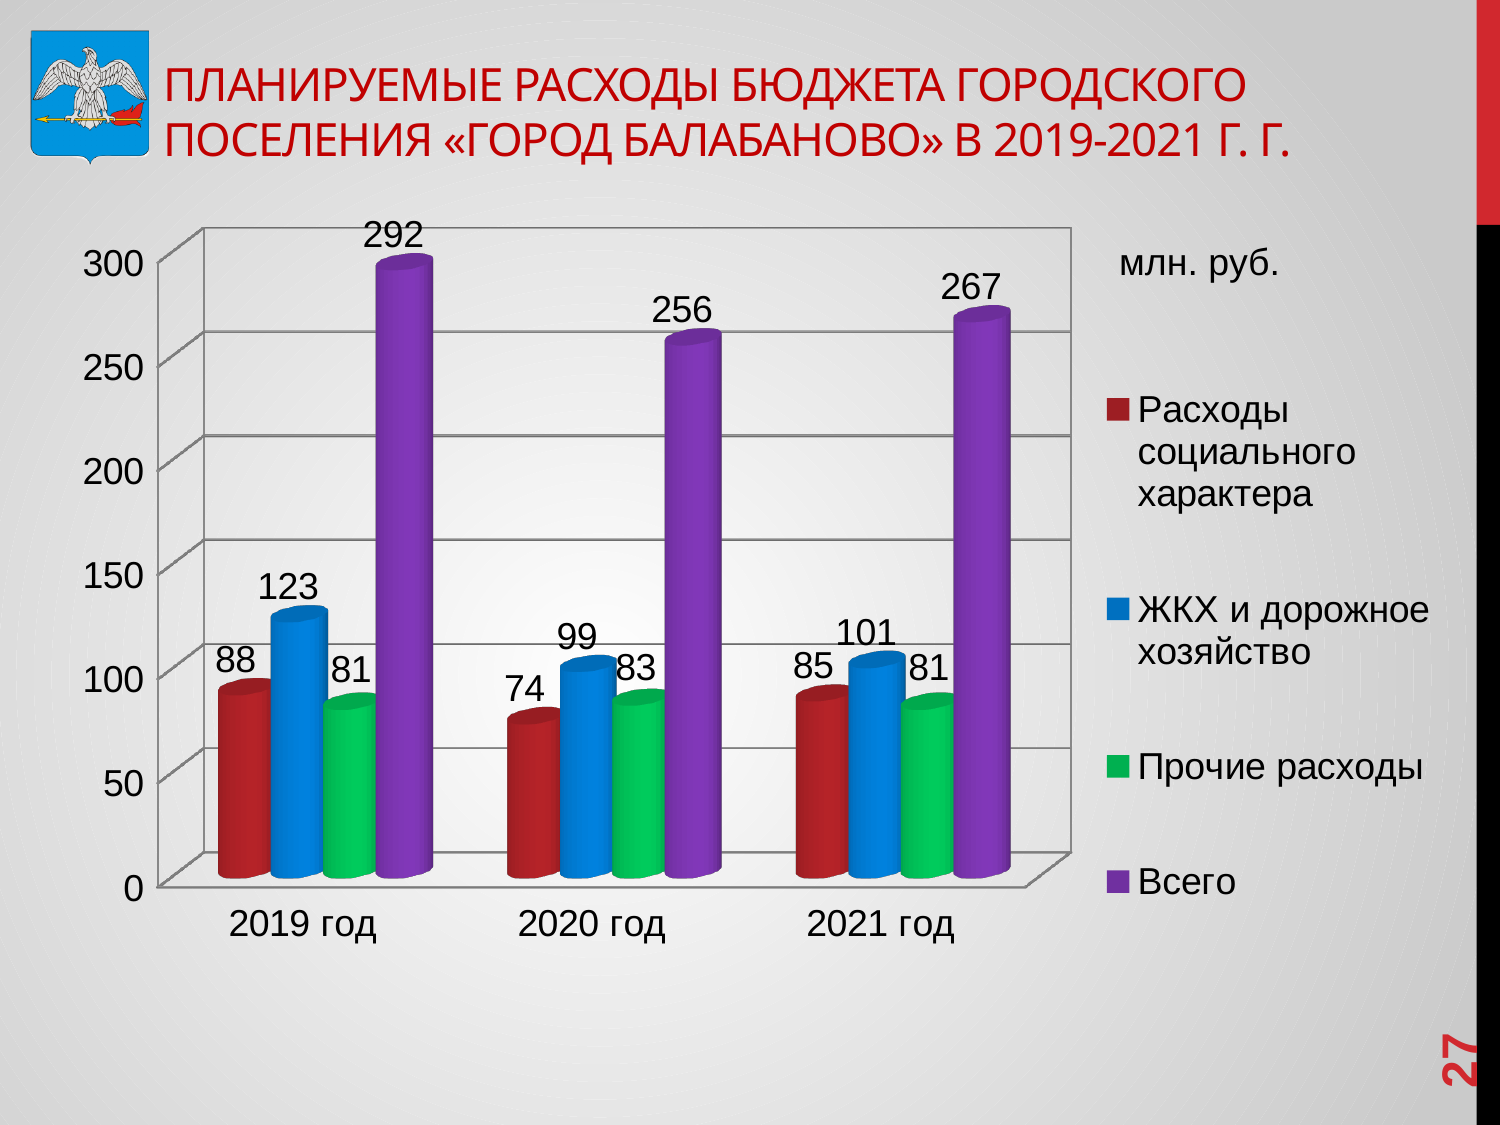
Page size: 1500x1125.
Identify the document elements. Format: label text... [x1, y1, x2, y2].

title Планируемые Расходы бюджета ГОРОДСКОГО ПОСЕЛЕНИЯ «ГОРОД БАЛАБАНОВО» в 2019-2021 г. г. [148, 4, 1436, 173]
picture [35, 48, 146, 128]
slide_number 27 [1427, 887, 1488, 1104]
chart [40, 195, 1460, 1012]
picture [29, 30, 149, 166]
